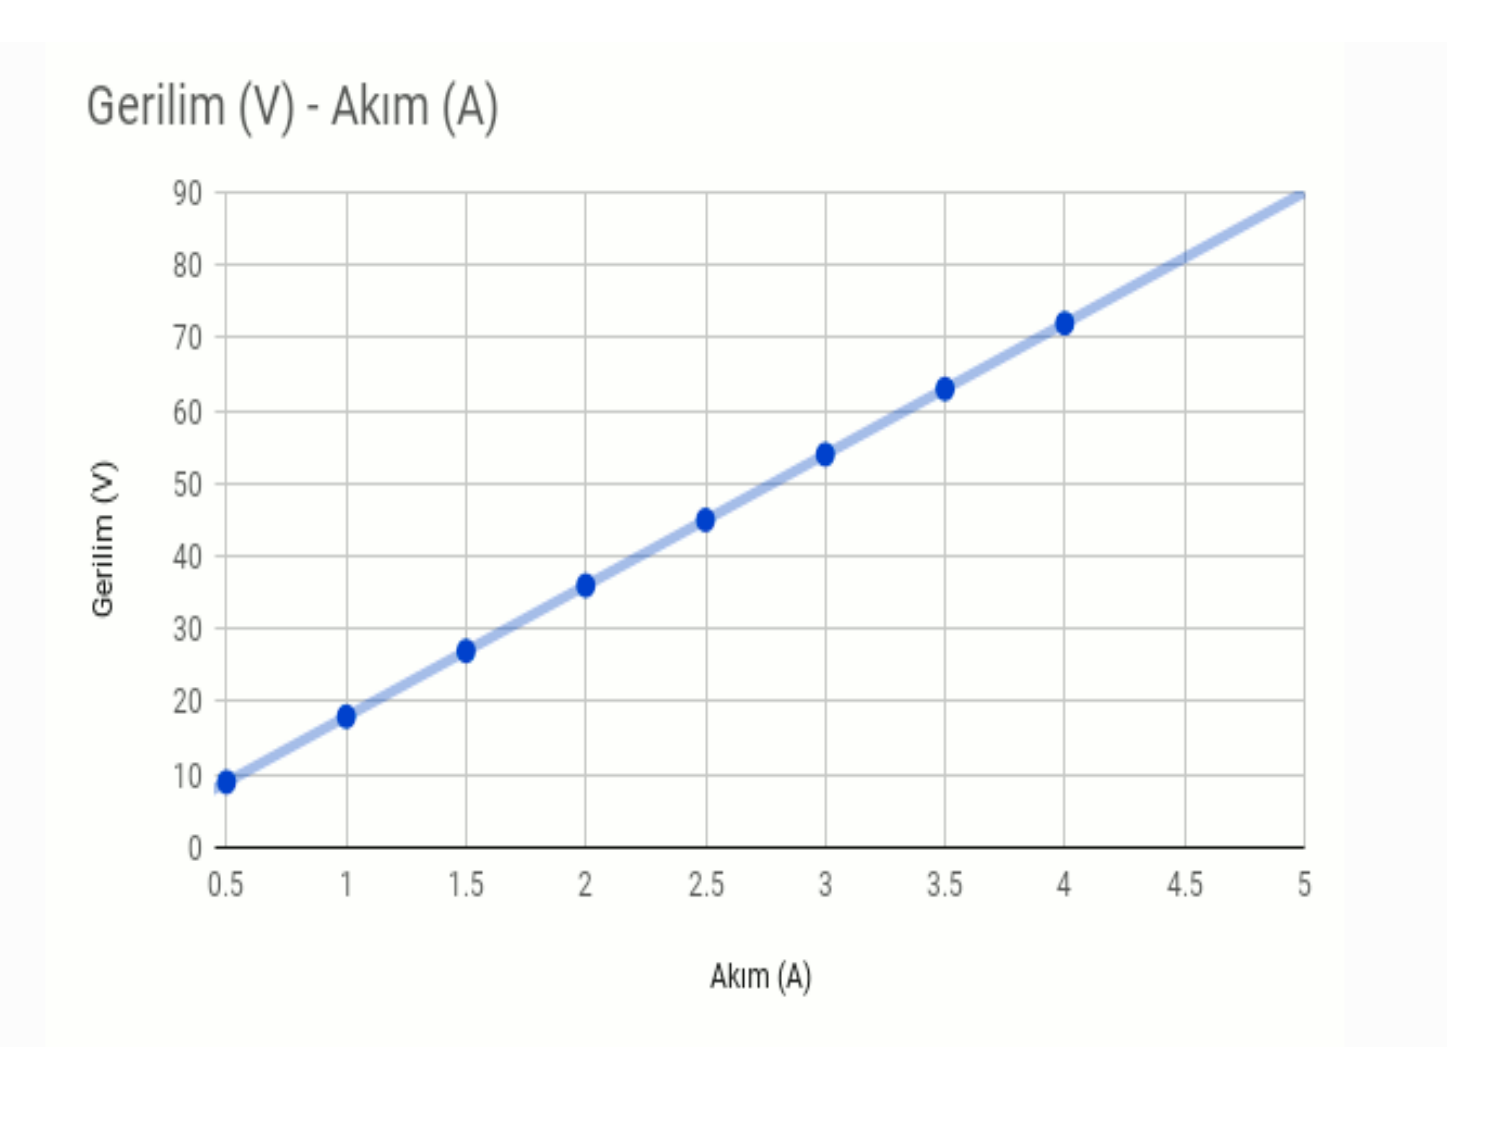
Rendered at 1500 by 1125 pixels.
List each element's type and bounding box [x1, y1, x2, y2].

picture [0, 42, 1448, 1047]
